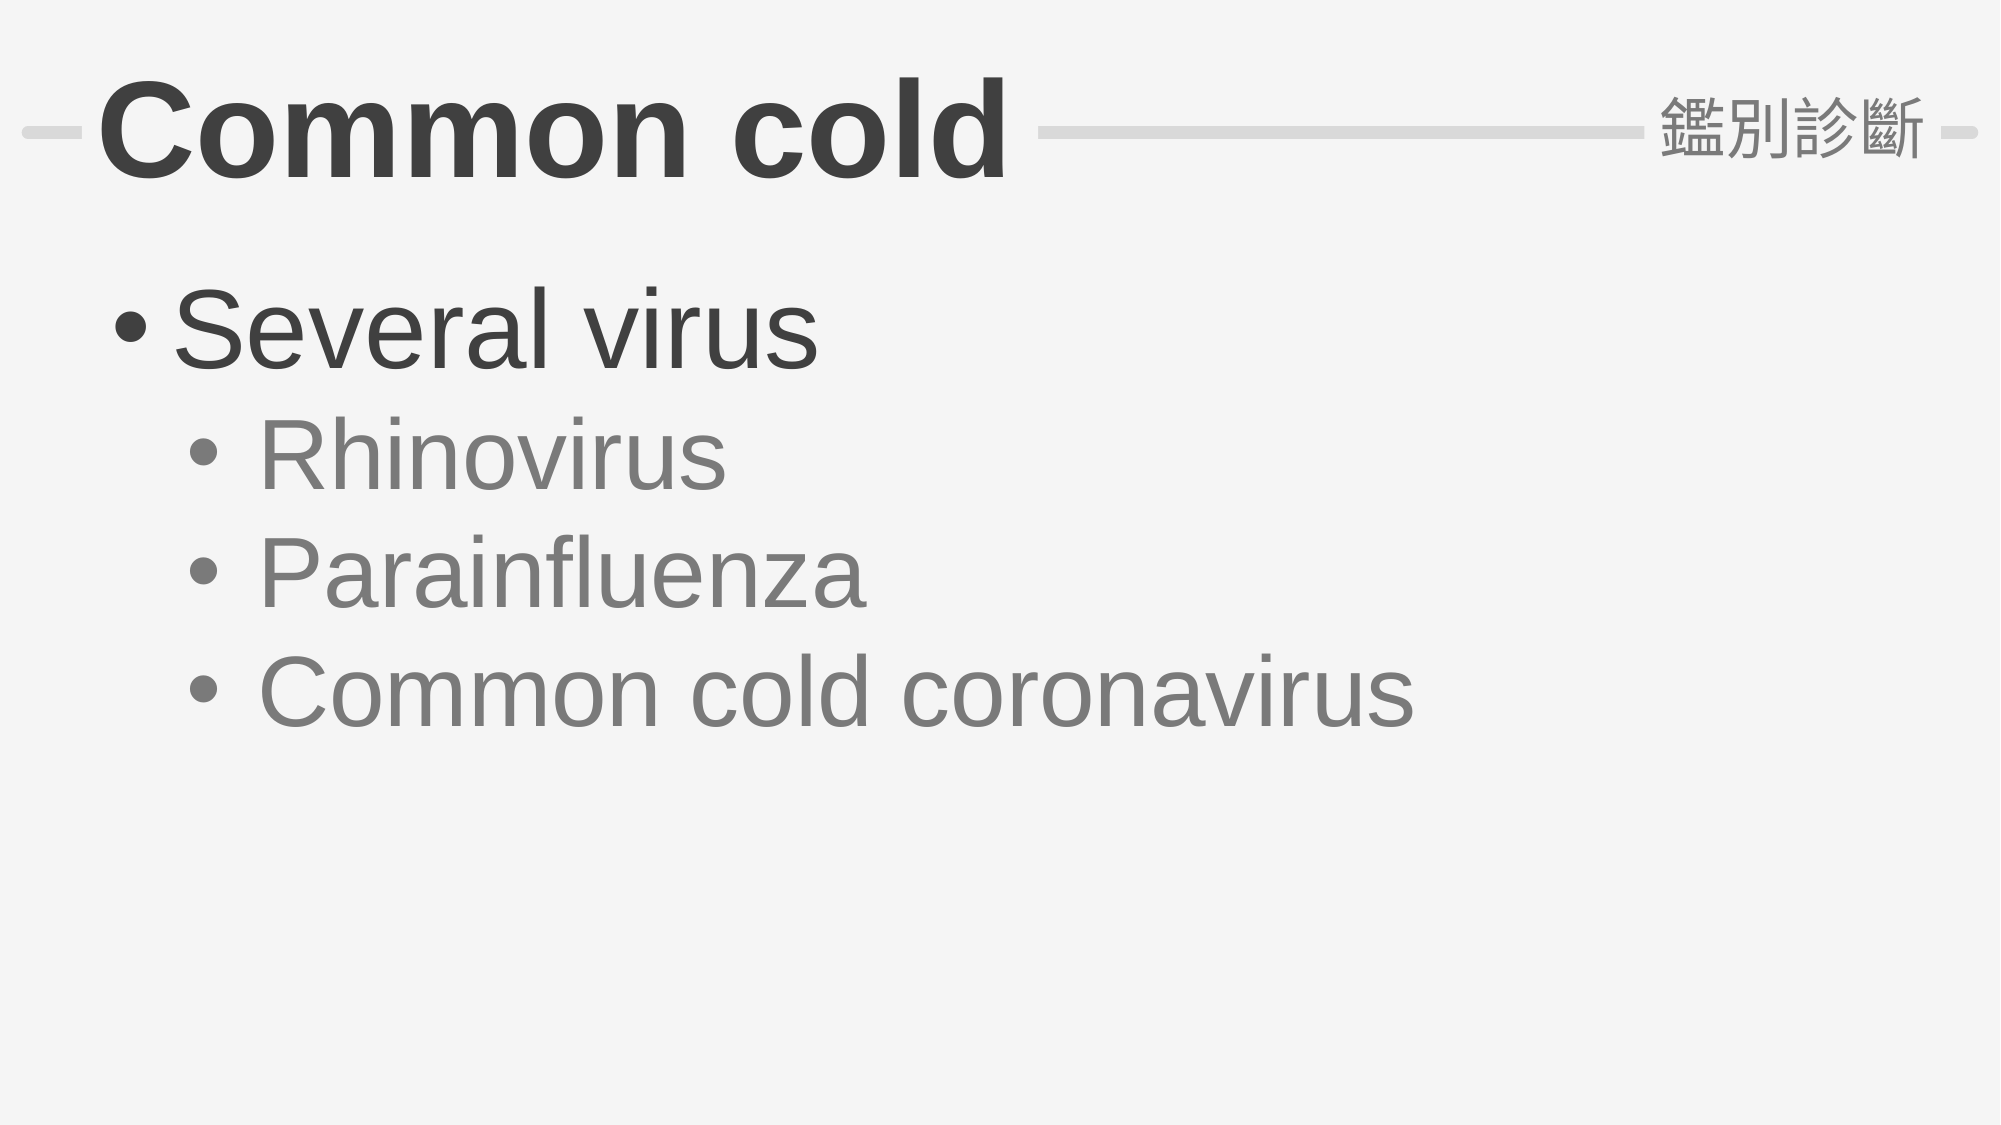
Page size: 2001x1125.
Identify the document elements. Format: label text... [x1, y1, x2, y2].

text_box 鑑別診斷 [1644, 79, 1941, 175]
title Common cold [81, 50, 1039, 216]
list Several virus Rhinovirus Parainfluenza Common cold coronavirus [96, 264, 1904, 1050]
